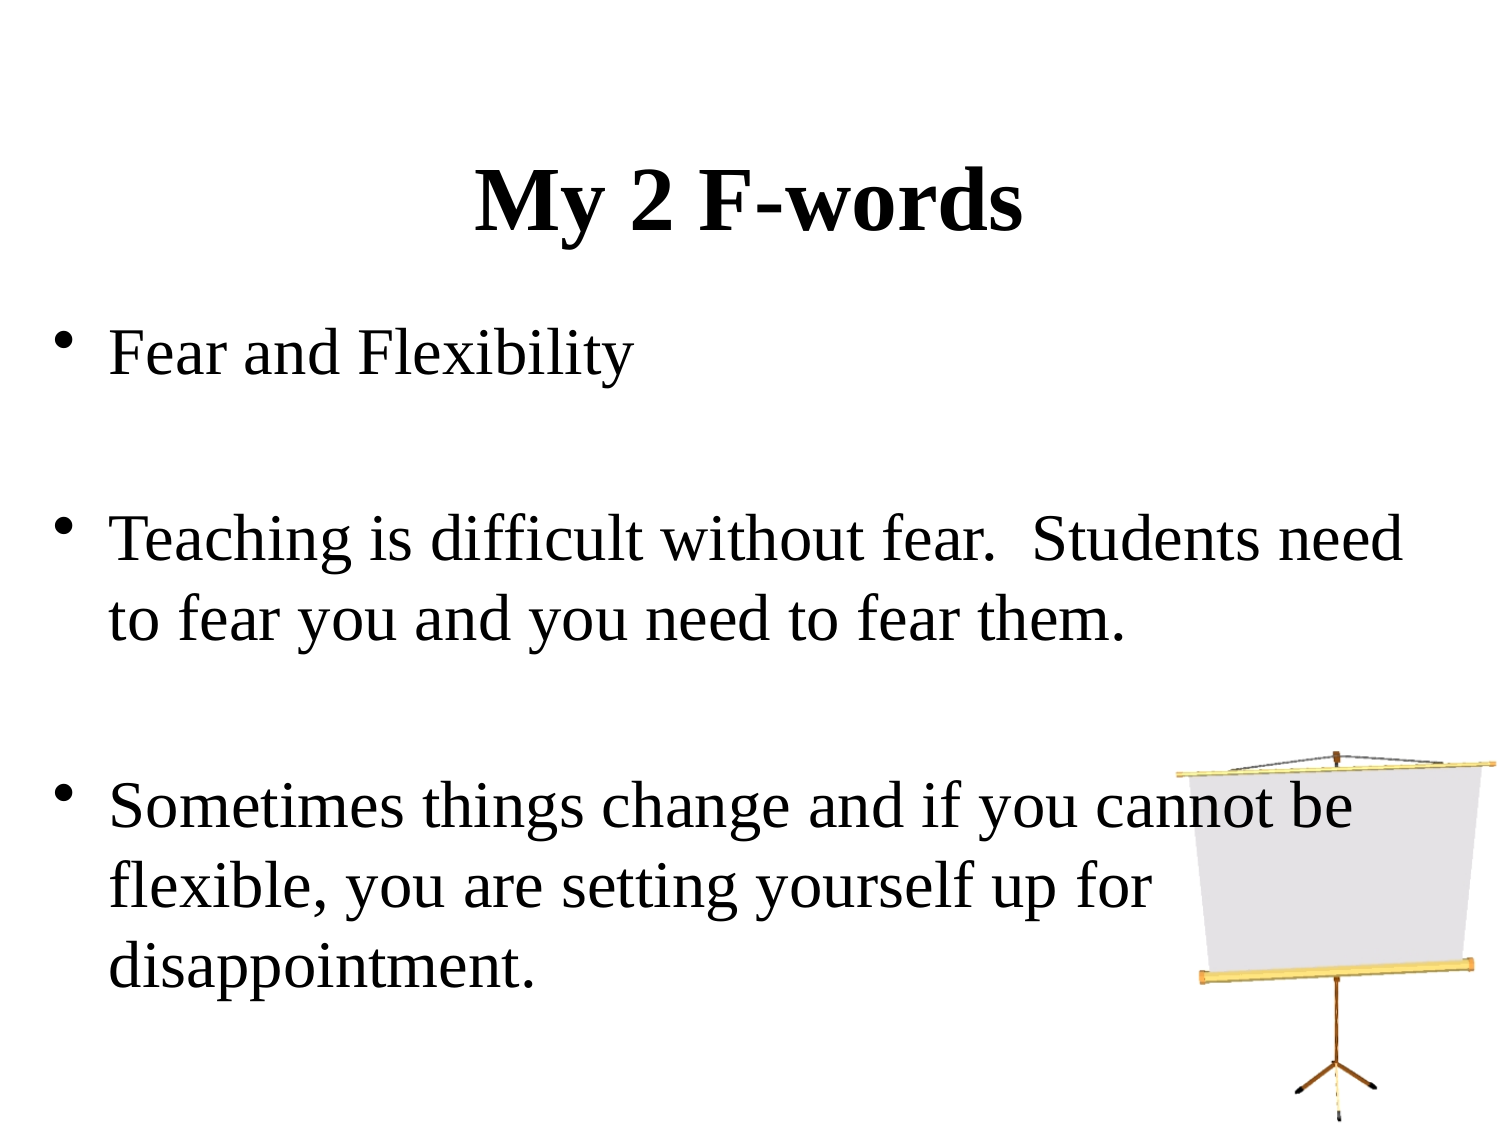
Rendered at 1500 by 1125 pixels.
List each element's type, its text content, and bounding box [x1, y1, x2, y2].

title My 2 F-words [112, 99, 1388, 288]
picture [1167, 750, 1500, 1125]
list Fear and Flexibility Teaching is difficult without fear. Students need to fear you and you need to fear them. Sometimes things change and if you cannot be flexible, you are setting yourself up for disappointment. [37, 299, 1438, 1038]
